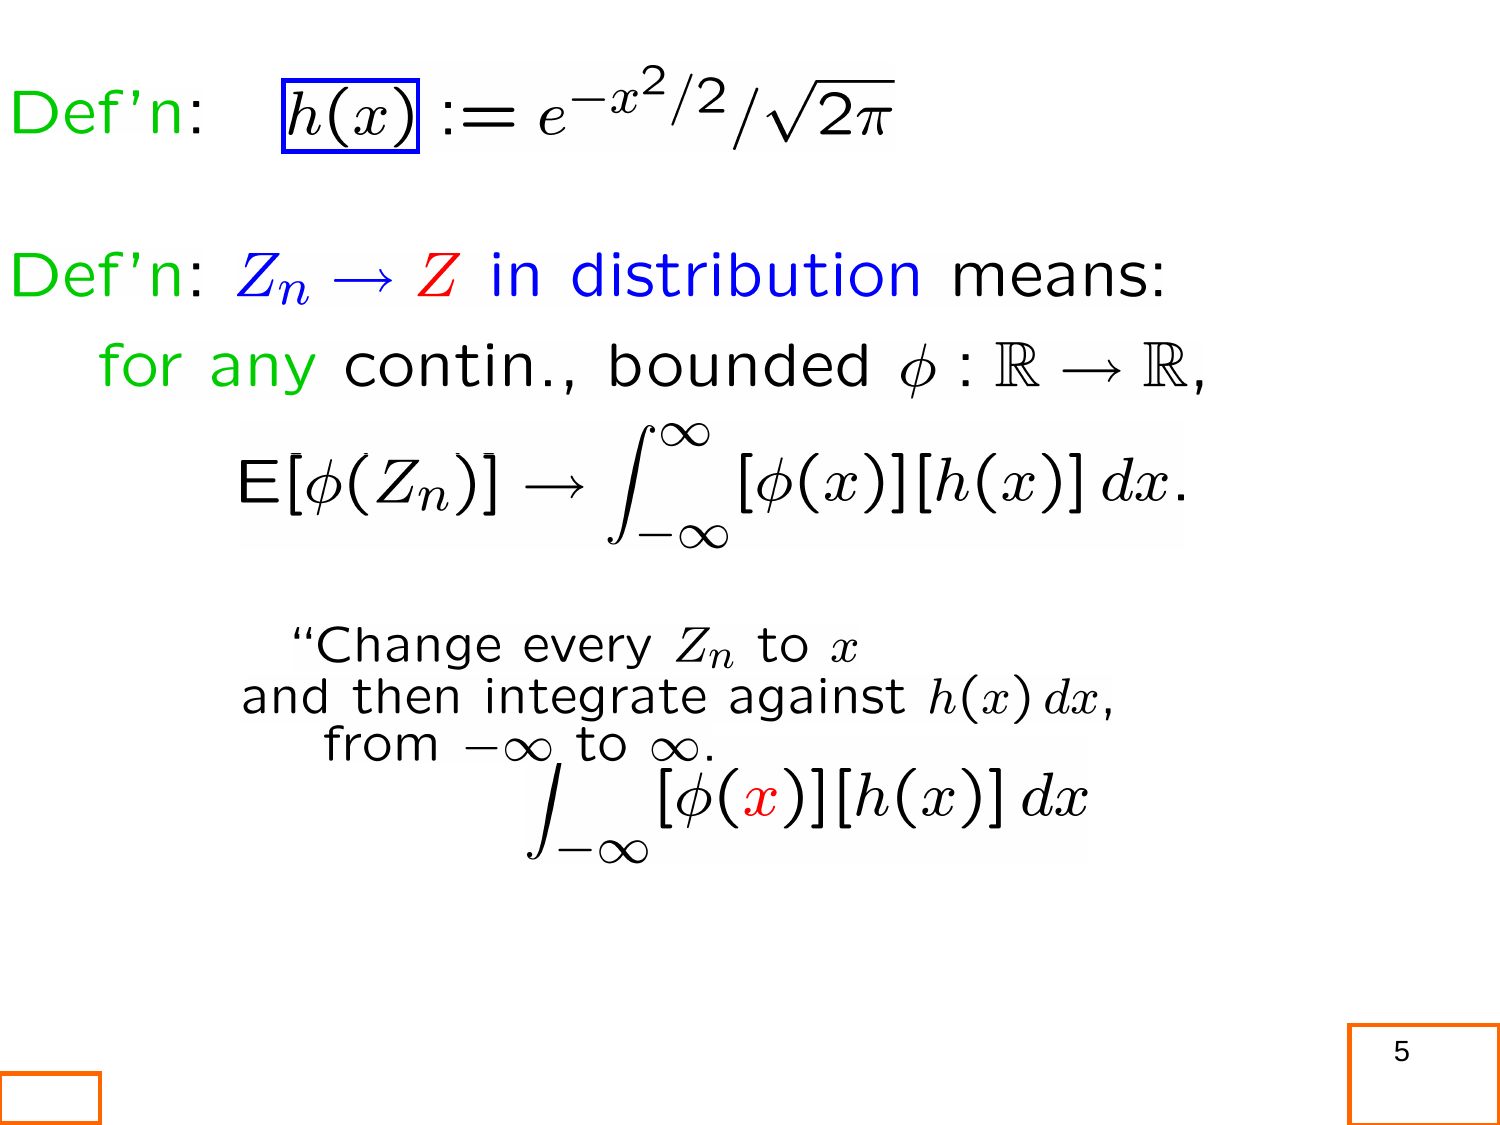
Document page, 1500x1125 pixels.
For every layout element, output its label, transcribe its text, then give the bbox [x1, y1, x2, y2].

picture [242, 674, 1113, 865]
text_box [0, 1073, 100, 1124]
picture [287, 62, 896, 153]
picture [294, 624, 858, 673]
picture [235, 252, 1163, 306]
picture [12, 249, 202, 297]
picture [99, 340, 1204, 401]
picture [12, 87, 202, 135]
picture [239, 422, 1185, 551]
text_box [1349, 1025, 1500, 1125]
slide_number 5 [1074, 1024, 1425, 1103]
